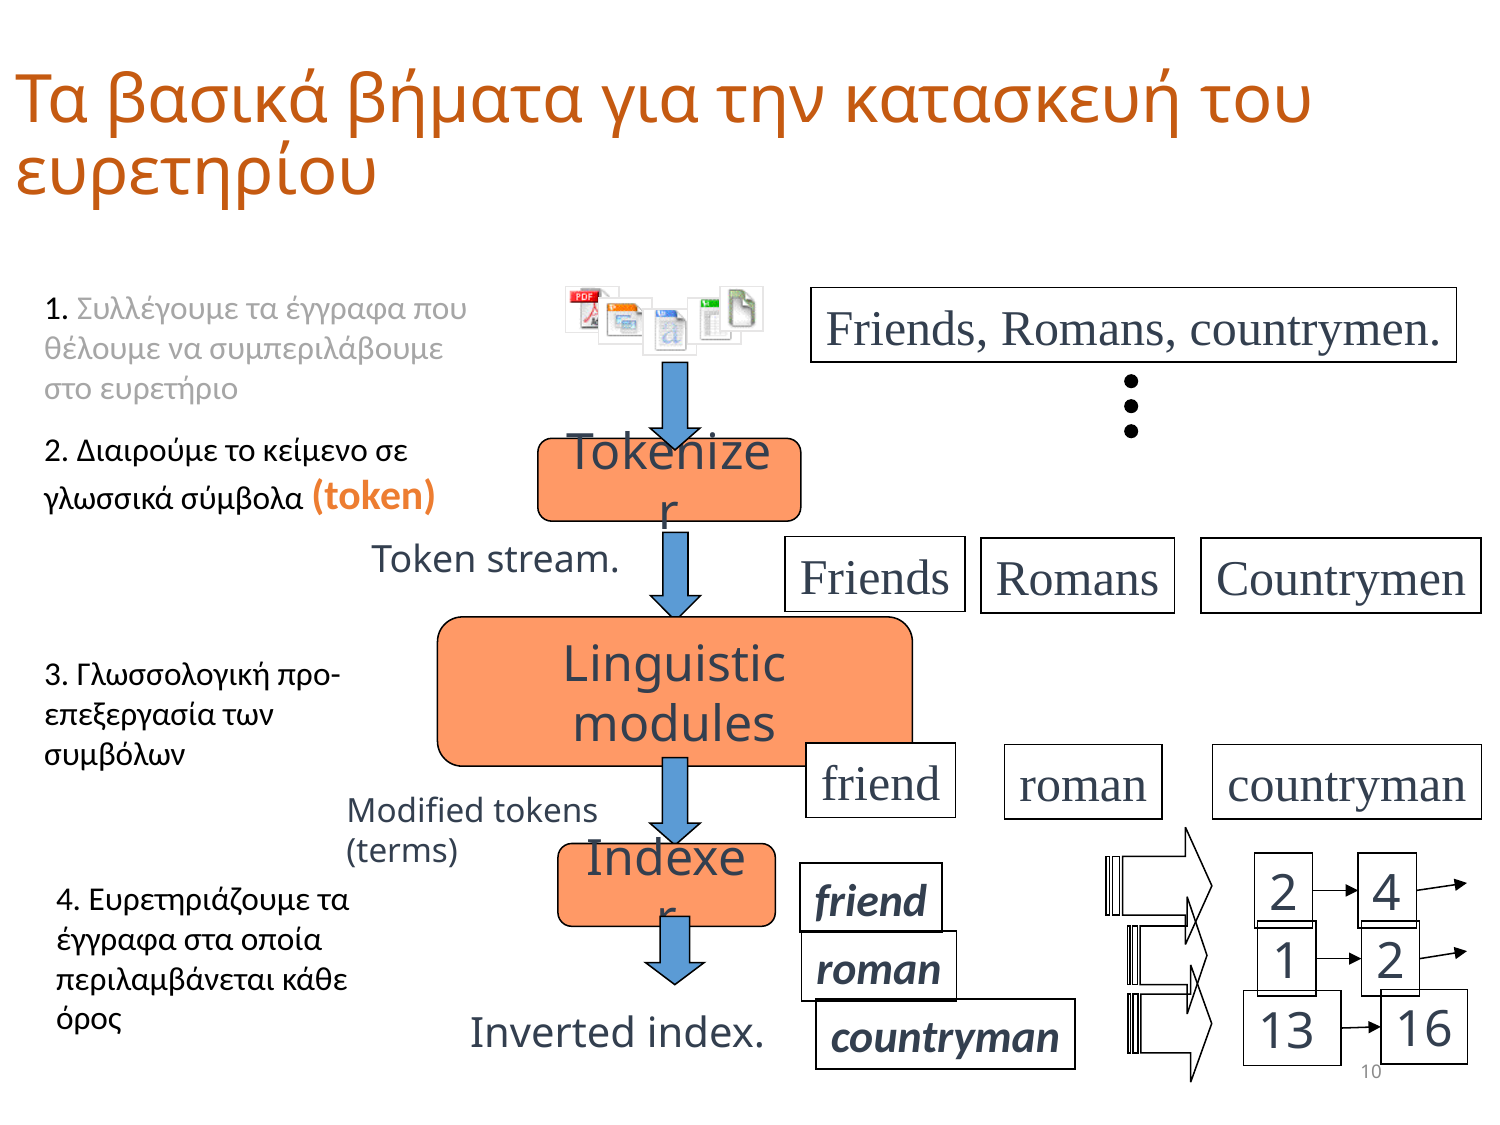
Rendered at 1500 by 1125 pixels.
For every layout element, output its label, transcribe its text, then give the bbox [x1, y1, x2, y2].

text_box 4. Ευρετηριάζουμε τα έγγραφα στα οποία περιλαμβάνεται κάθε όρος [41, 869, 420, 1044]
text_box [348, 437, 1483, 616]
text_box 16 [1380, 989, 1468, 1065]
text_box 13 [1243, 990, 1342, 1066]
text_box [1132, 994, 1139, 1053]
text_box countryman [816, 999, 1076, 1069]
text_box 1. Συλλέγουμε τα έγγραφα που θέλουμε να συμπεριλάβουμε στο ευρετήριο [29, 278, 514, 414]
text_box [1132, 925, 1138, 985]
text_box Indexer [557, 878, 776, 927]
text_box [324, 616, 1483, 878]
text_box 2. Διαιρούμε το κείμενο σε γλωσσικά σύμβολα (token) [29, 420, 491, 526]
text_box [1112, 878, 1120, 916]
text_box Inverted index. [455, 998, 781, 1064]
text_box 4 [1358, 878, 1417, 928]
text_box [645, 916, 705, 985]
text_box [650, 362, 701, 437]
text_box [1140, 964, 1212, 1083]
title Τα βασικά βήματα για την κατασκευή του ευρετηρίου [0, 42, 1500, 232]
text_box [1106, 878, 1110, 916]
text_box [1127, 925, 1131, 985]
text_box [1140, 896, 1207, 994]
text_box 1 [1257, 921, 1316, 996]
text_box friend [799, 878, 943, 933]
text_box [1127, 994, 1131, 1053]
text_box [1124, 374, 1138, 388]
slide_number 10 [1059, 1042, 1397, 1103]
text_box 2 [1361, 921, 1420, 996]
text_box Friends, Romans, countrymen. [810, 287, 1457, 363]
text_box roman [801, 931, 957, 1001]
text_box [1124, 399, 1138, 413]
text_box [1124, 424, 1138, 437]
text_box 3. Γλωσσολογική προ-επεξεργασία των συμβόλων [29, 645, 324, 780]
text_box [566, 287, 763, 355]
text_box [1122, 878, 1212, 925]
text_box 2 [1254, 878, 1313, 928]
